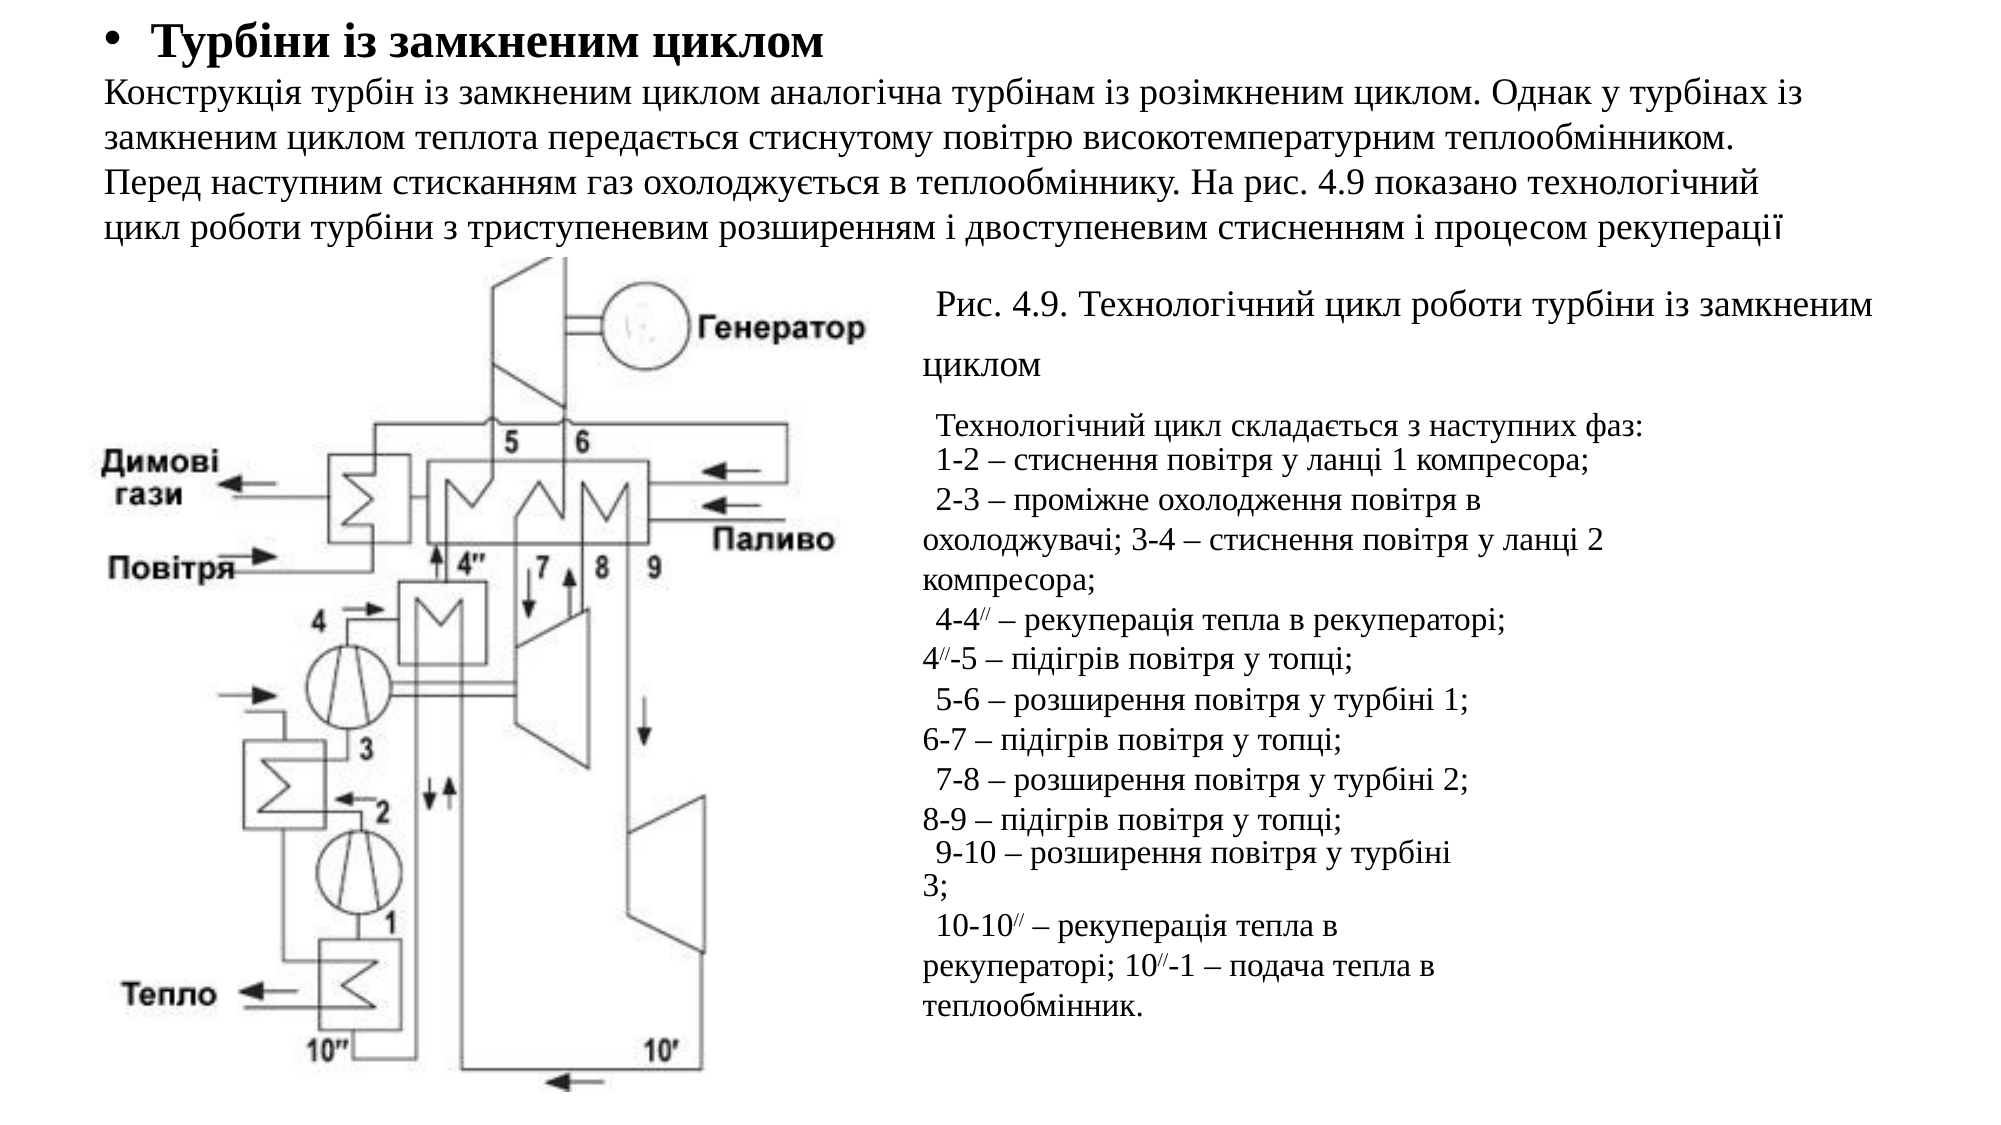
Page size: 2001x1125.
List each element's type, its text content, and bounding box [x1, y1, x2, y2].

text_box Турбіни із замкненим циклом Конструкція турбін із замкненим циклом аналогічна турбінам із розімкненим циклом. Однак у турбінах із замкненим циклом теплота передається стиснутому повітрю високотемпературним теплообмінником. Перед наступним стисканням газ охолоджується в теплообміннику. На рис. 4.9 показано технологічний цикл роботи турбіни з триступеневим розширенням і двоступеневим стисненням і процесом рекуперації [88, 0, 1848, 255]
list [88, 257, 869, 1092]
text_box Рис. 4.9. Технологічний цикл роботи турбіни із замкненим циклом Технологічний цикл складається з наступних фаз: 1-2 – стиснення повітря у ланці 1 компресора; 2-3 – проміжне охолодження повітря в охолоджувачі; 3-4 – стиснення повітря у ланці 2 компресора; 4-4// – рекуперація тепла в рекуператорі; 4//-5 – підігрів повітря у топці; 5-6 – розширення повітря у турбіні 1; 6-7 – підігрів повітря у топці; 7-8 – розширення повітря у турбіні 2; 8-9 – підігрів повітря у топці; 9-10 – розширення повітря у турбіні 3; 10-10// – рекуперація тепла в рекуператорі; 10//-1 – подача тепла в теплообмінник. [869, 257, 1977, 1031]
